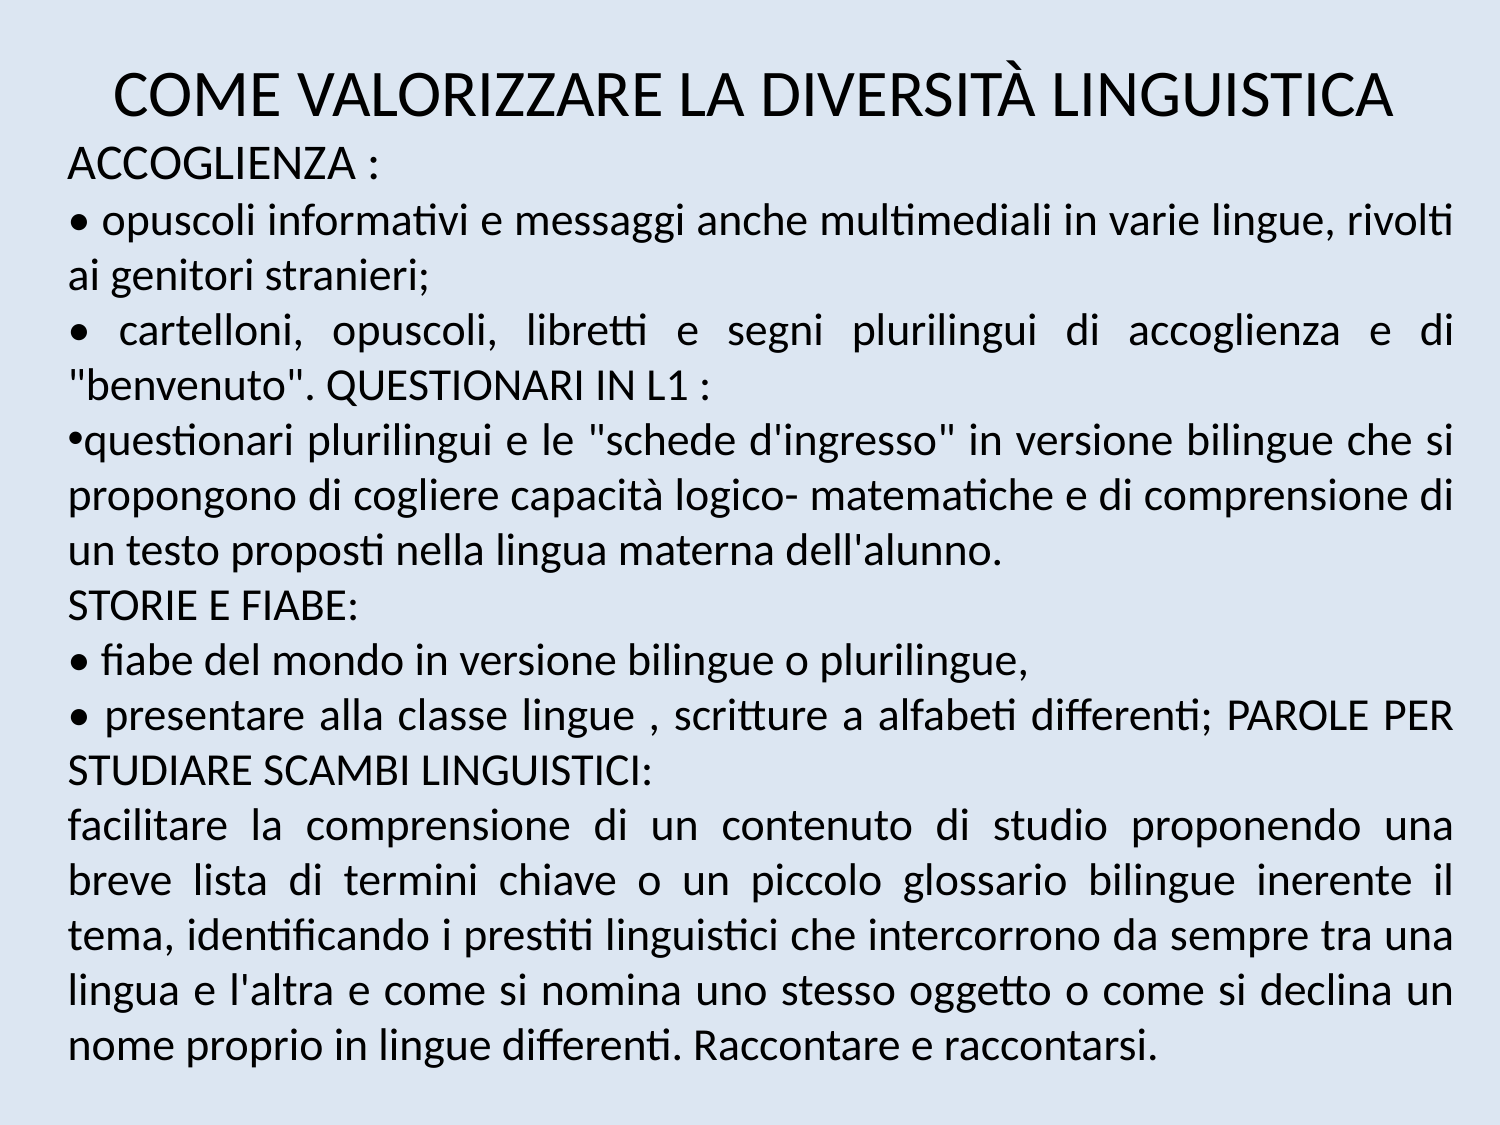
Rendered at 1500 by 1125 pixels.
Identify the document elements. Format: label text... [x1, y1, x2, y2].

text_box COME VALORIZZARE LA DIVERSITÀ LINGUISTICA ACCOGLIENZA : • opuscoli informativi e messaggi anche multimediali in varie lingue, rivolti ai genitori stranieri; • cartelloni, opuscoli, libretti e segni plurilingui di accoglienza e di "benvenuto". QUESTIONARI IN L1 : questionari plurilingui e le "schede d'ingresso" in versione bilingue che si propongono di cogliere capacità logico- matematiche e di comprensione di un testo proposti nella lingua materna dell'alunno. STORIE E FIABE: • fiabe del mondo in versione bilingue o plurilingue, • presentare alla classe lingue , scritture a alfabeti differenti; PAROLE PER STUDIARE SCAMBI LINGUISTICI: facilitare la comprensione di un contenuto di studio proponendo una breve lista di termini chiave o un piccolo glossario bilingue inerente il tema, identificando i prestiti linguistici che intercorrono da sempre tra una lingua e l'altra e come si nomina uno stesso oggetto o come si declina un nome proprio in lingue differenti. Raccontare e raccontarsi. [53, 42, 1471, 1078]
